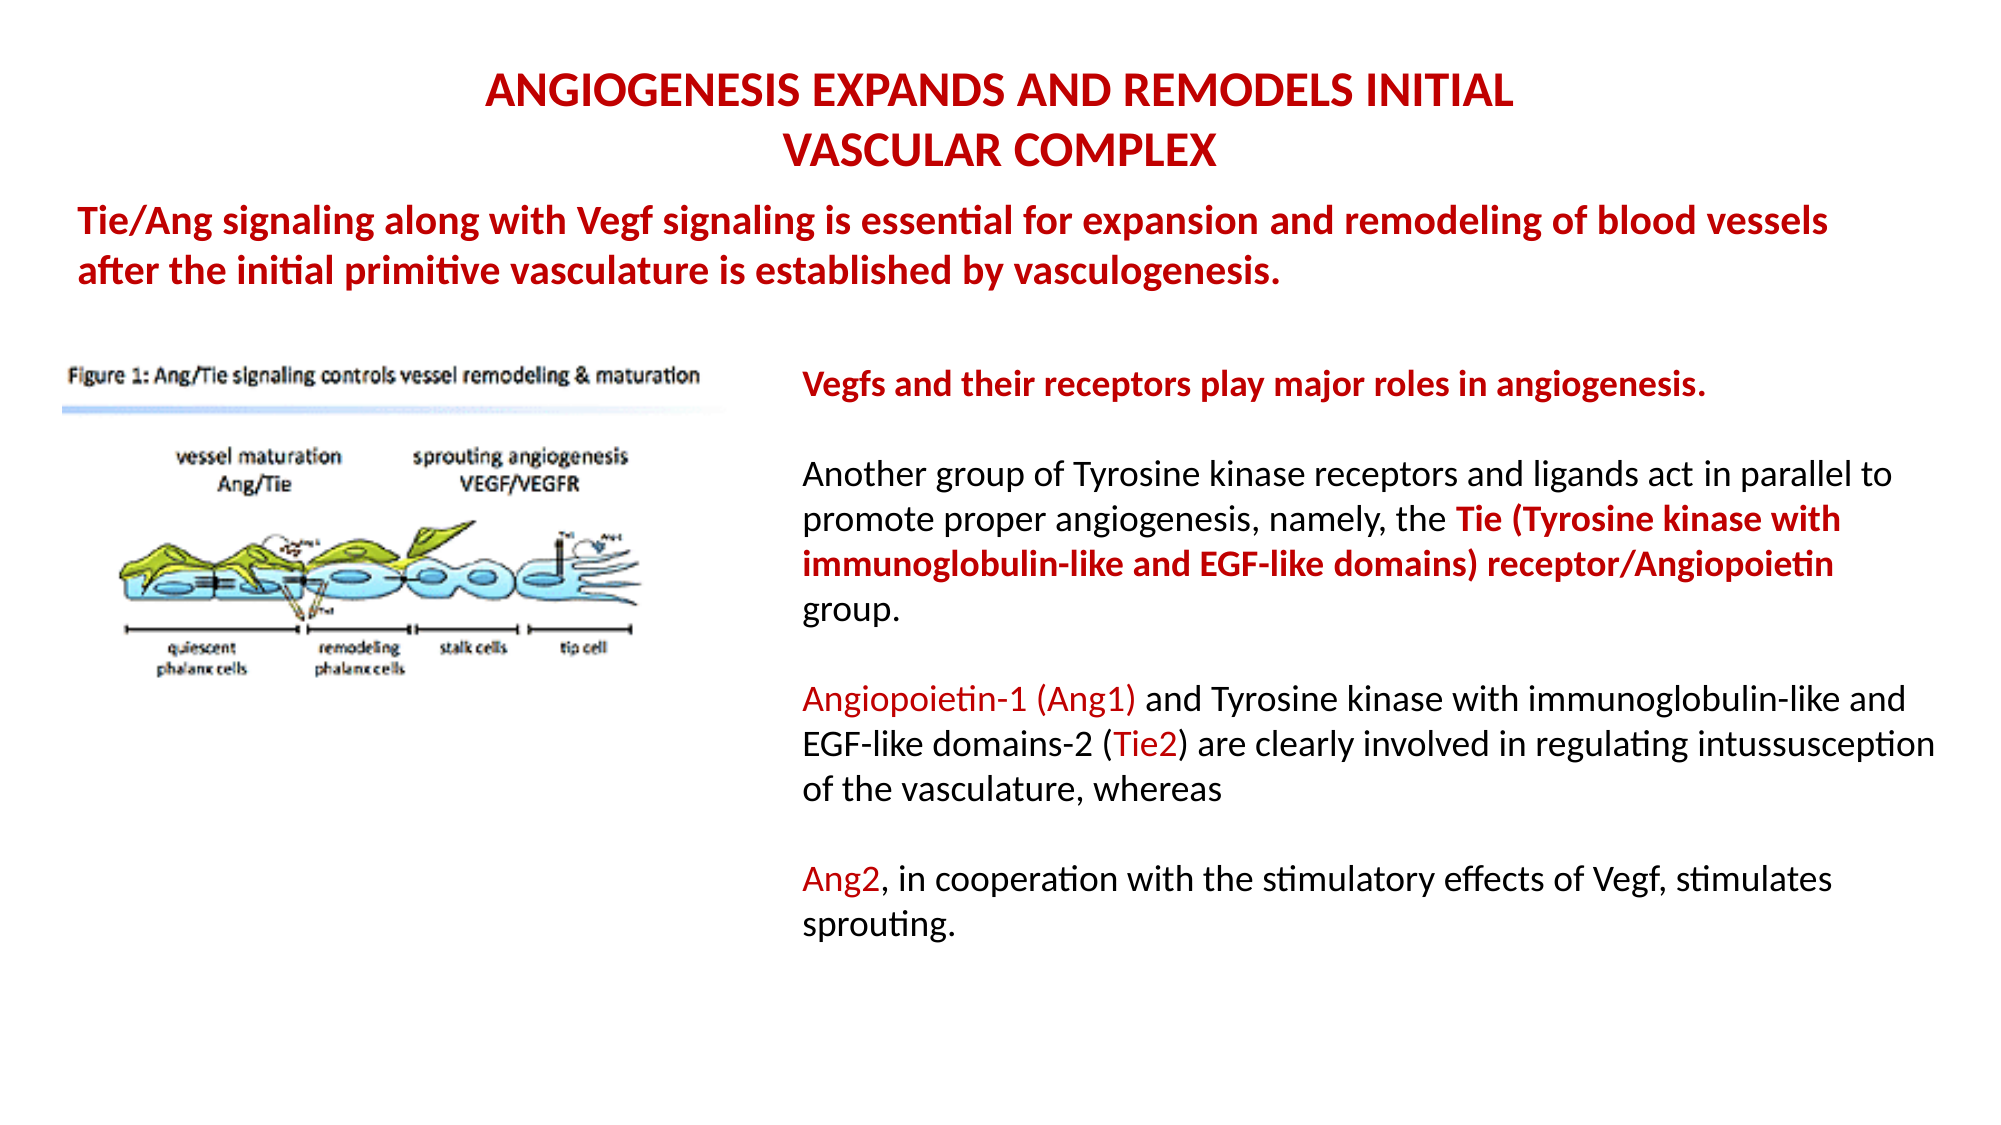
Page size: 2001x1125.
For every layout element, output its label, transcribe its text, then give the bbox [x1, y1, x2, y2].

picture [62, 351, 731, 698]
text_box Vegfs and their receptors play major roles in angiogenesis. Another group of Tyrosine kinase receptors and ligands act in parallel to promote proper angiogenesis, namely, the Tie (Tyrosine kinase with immunoglobulin-like and EGF-like domains) receptor/Angiopoietin group. Angiopoietin-1 (Ang1) and Tyrosine kinase with immunoglobulin-like and EGF-like domains-2 (Tie2) are clearly involved in regulating intussusception of the vasculature, whereas Ang2, in cooperation with the stimulatory effects of Vegf, stimulates sprouting. [787, 351, 1955, 952]
text_box Tie/Ang signaling along with Vegf signaling is essential for expansion and remodeling of blood vessels after the initial primitive vasculature is established by vasculogenesis. [62, 185, 1934, 301]
text_box ANGIOGENESIS EXPANDS AND REMODELS INITIAL VASCULAR COMPLEX [143, 48, 1857, 184]
